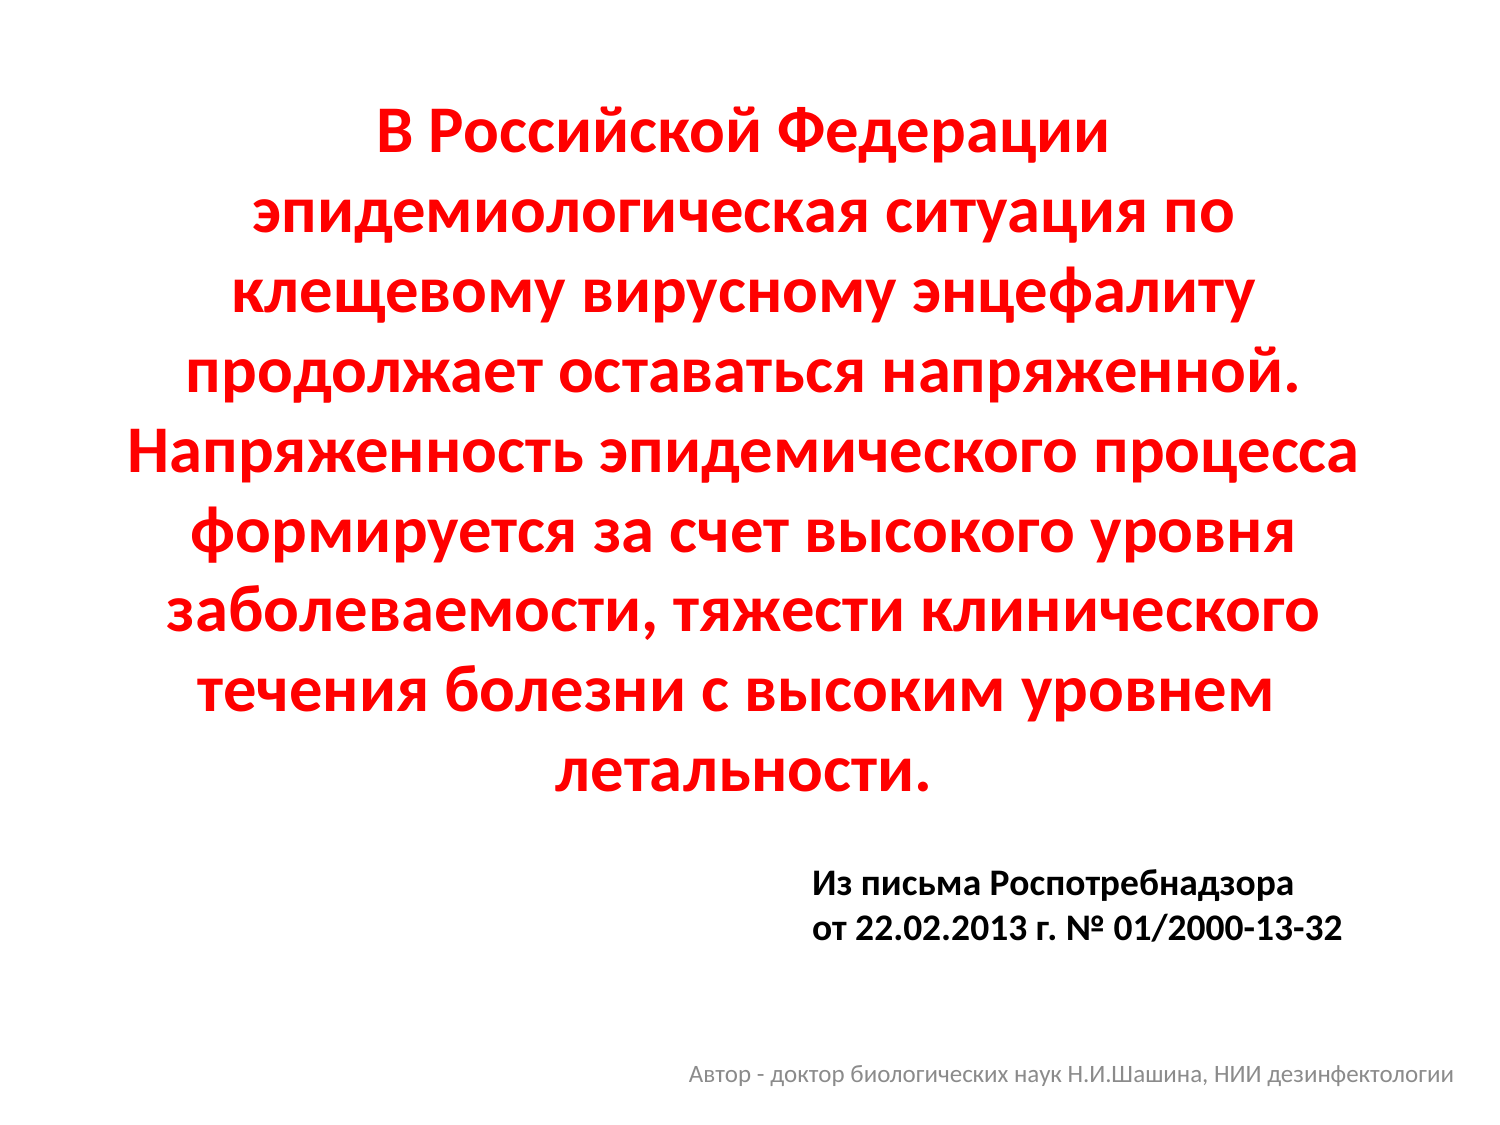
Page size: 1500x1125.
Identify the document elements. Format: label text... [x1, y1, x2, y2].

text_box Из письма Роспотребнадзора от 22.02.2013 г. № 01/2000-13-32 [797, 850, 1412, 956]
footer Автор - доктор биологических наук Н.И.Шашина, НИИ дезинфектологии [512, 1042, 1471, 1103]
text_box В Российской Федерации эпидемиологическая ситуация по клещевому вирусному энцефалиту продолжает оставаться напряженной. Напряженность эпидемического процесса формируется за счет высокого уровня заболеваемости, тяжести клинического течения болезни с высоким уровнем летальности. [76, 78, 1412, 813]
